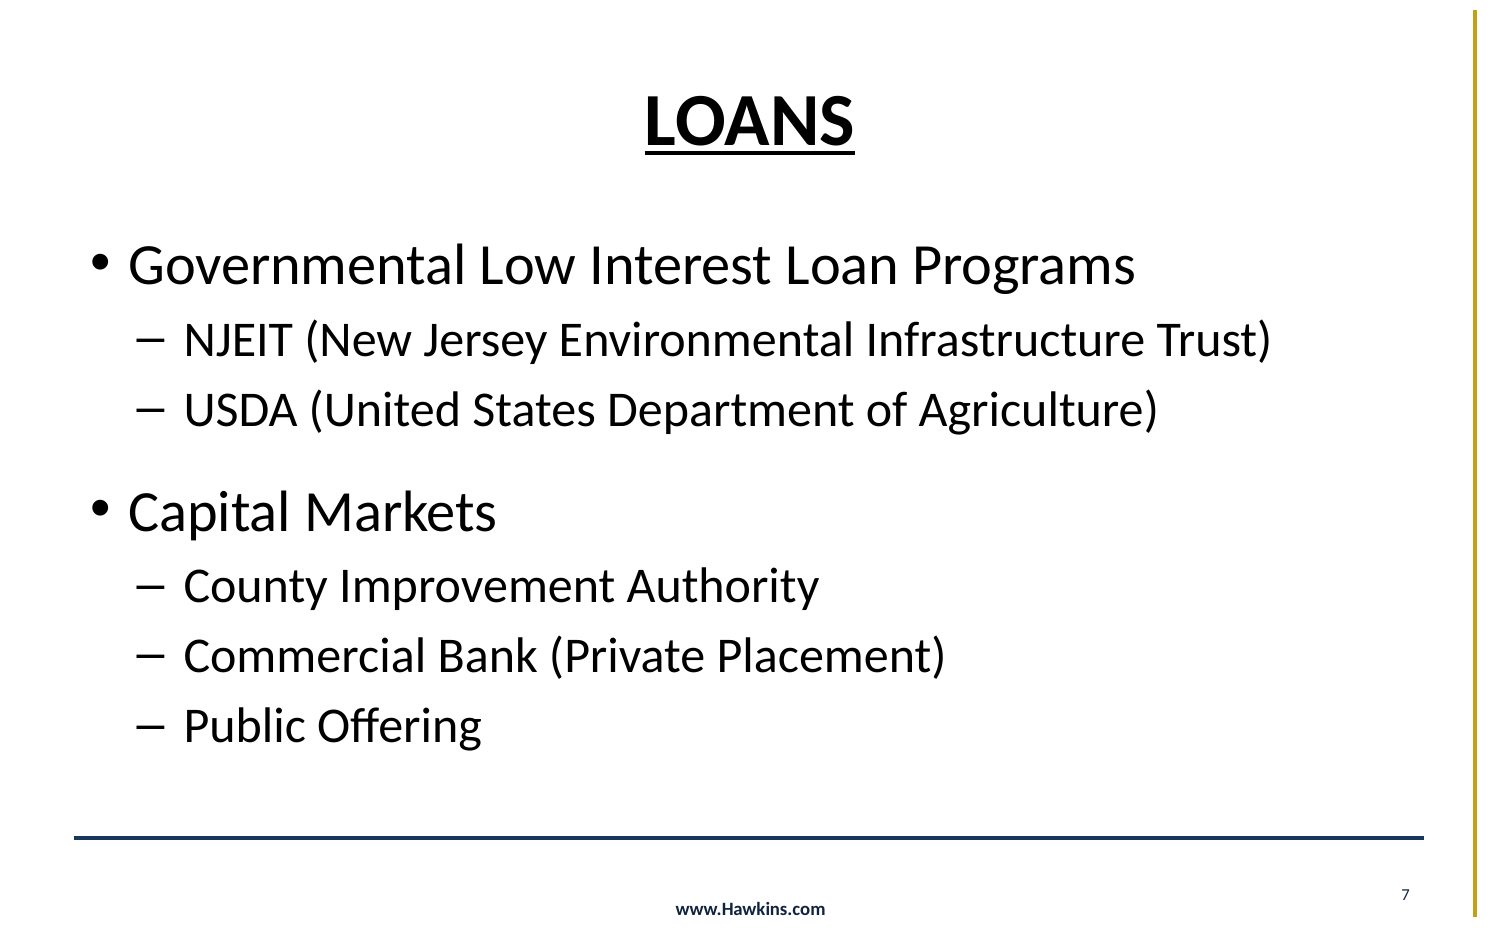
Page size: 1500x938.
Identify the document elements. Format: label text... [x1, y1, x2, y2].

slide_number 7 [1074, 868, 1425, 919]
title LOANS [75, 37, 1425, 194]
list Governmental Low Interest Loan Programs NJEIT (New Jersey Environmental Infrastructure Trust) USDA (United States Department of Agriculture) Capital Markets County Improvement Authority Commercial Bank (Private Placement) Public Offering [75, 218, 1425, 838]
